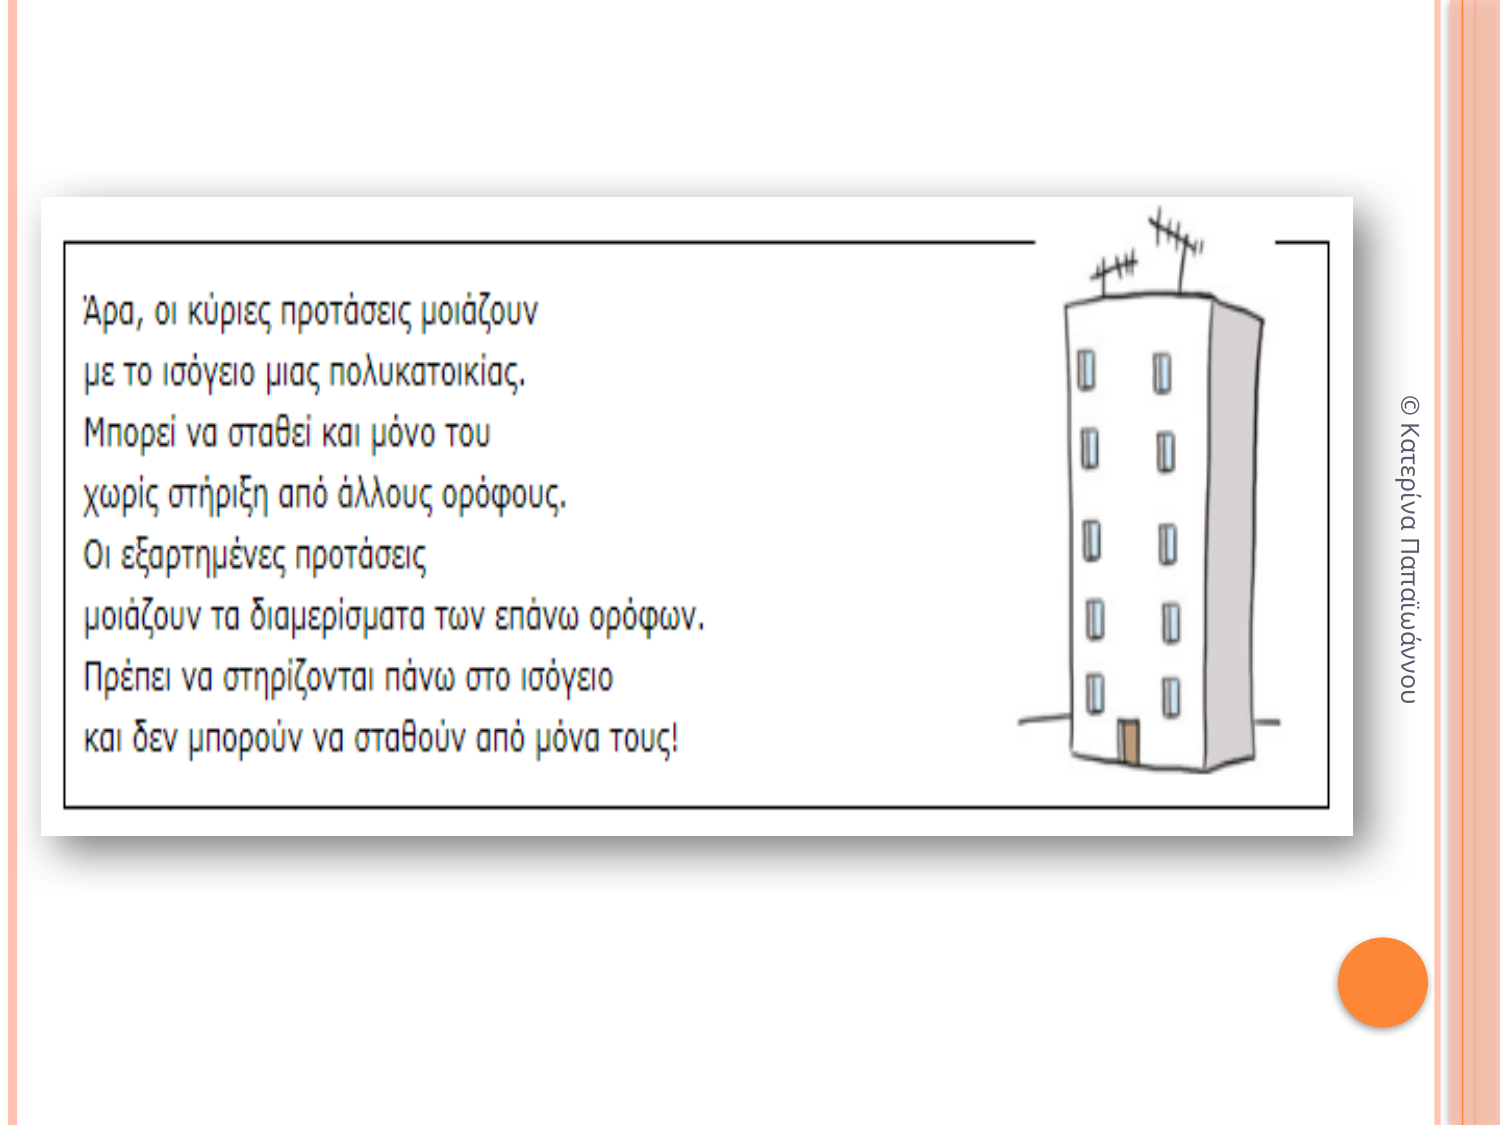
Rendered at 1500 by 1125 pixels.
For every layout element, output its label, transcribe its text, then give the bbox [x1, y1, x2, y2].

picture [40, 196, 1353, 836]
footer © Κατερίνα Παπαϊωάννου [1379, 380, 1440, 906]
